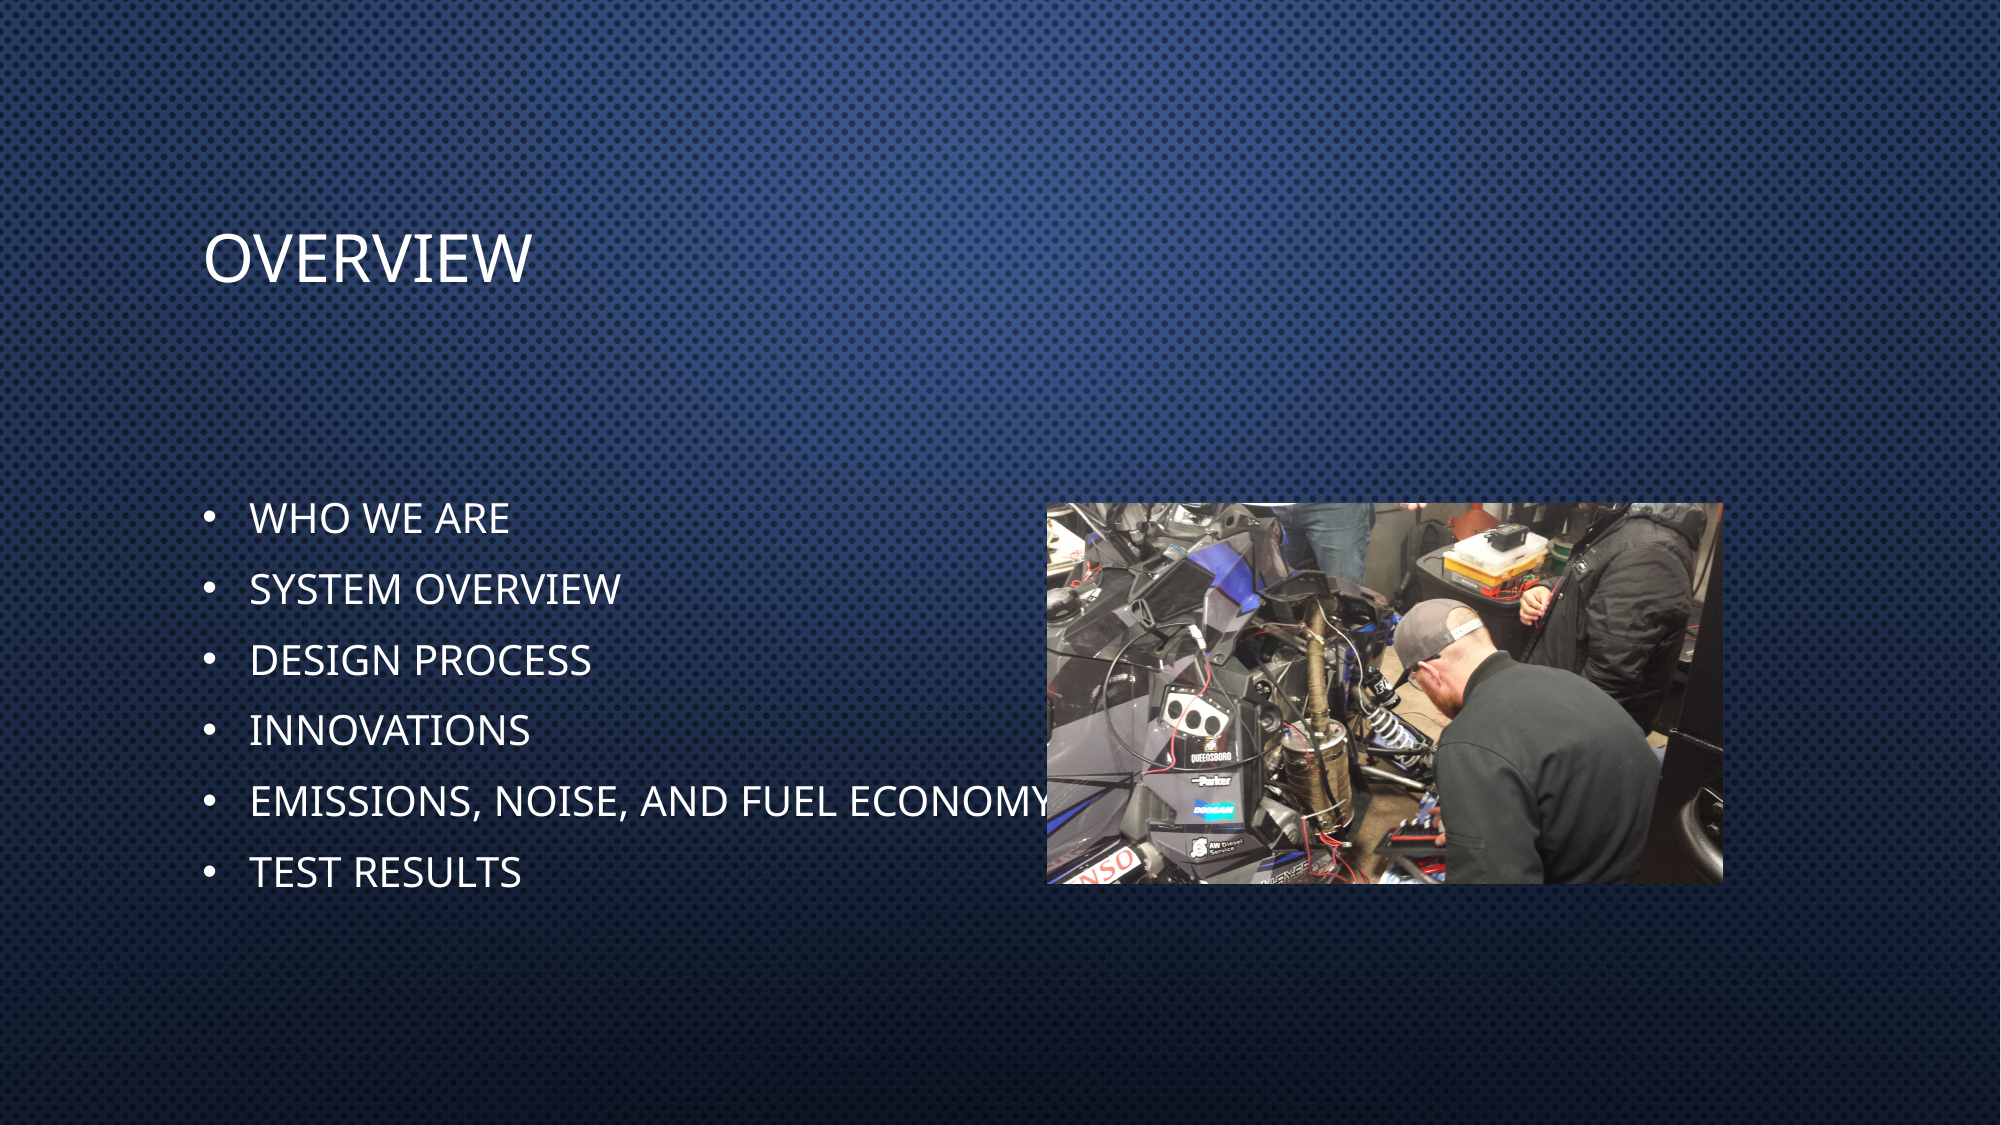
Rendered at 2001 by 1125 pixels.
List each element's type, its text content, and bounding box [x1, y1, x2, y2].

picture [1046, 503, 1723, 884]
title Overview [187, 99, 1813, 413]
list Who we are System overview Design Process Innovations Emissions, Noise, and Fuel Economy Test Results [187, 437, 1813, 950]
